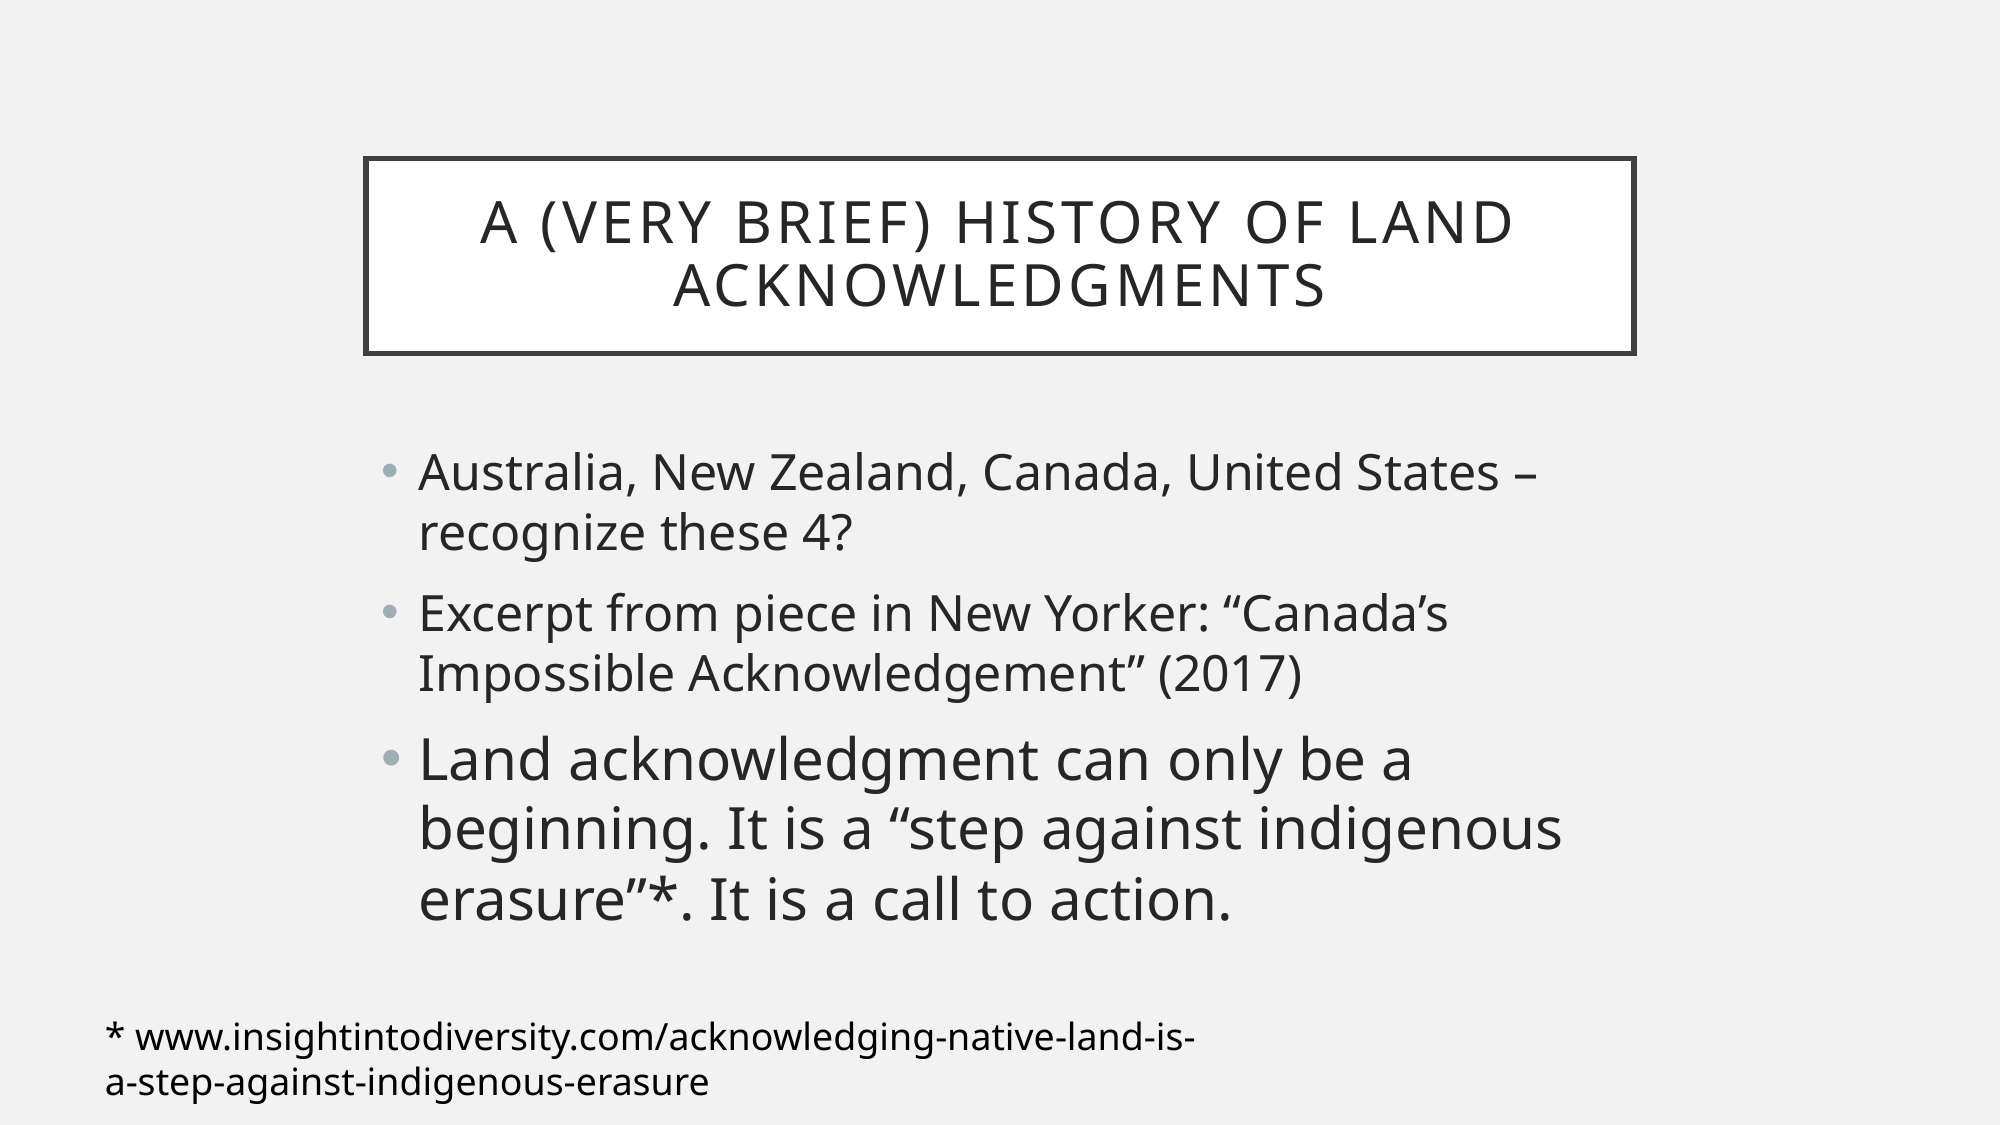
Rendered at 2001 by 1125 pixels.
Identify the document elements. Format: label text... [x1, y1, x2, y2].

title A (very brief) history of land acknowledgments [363, 156, 1637, 356]
list Australia, New Zealand, Canada, United States – recognize these 4? Excerpt from piece in New Yorker: “Canada’s Impossible Acknowledgement” (2017) Land acknowledgment can only be a beginning. It is a “step against indigenous erasure”*. It is a call to action. [366, 432, 1634, 942]
text_box * www.insightintodiversity.com/acknowledging-native-land-is-a-step-against-indigenous-erasure [90, 1005, 1213, 1111]
